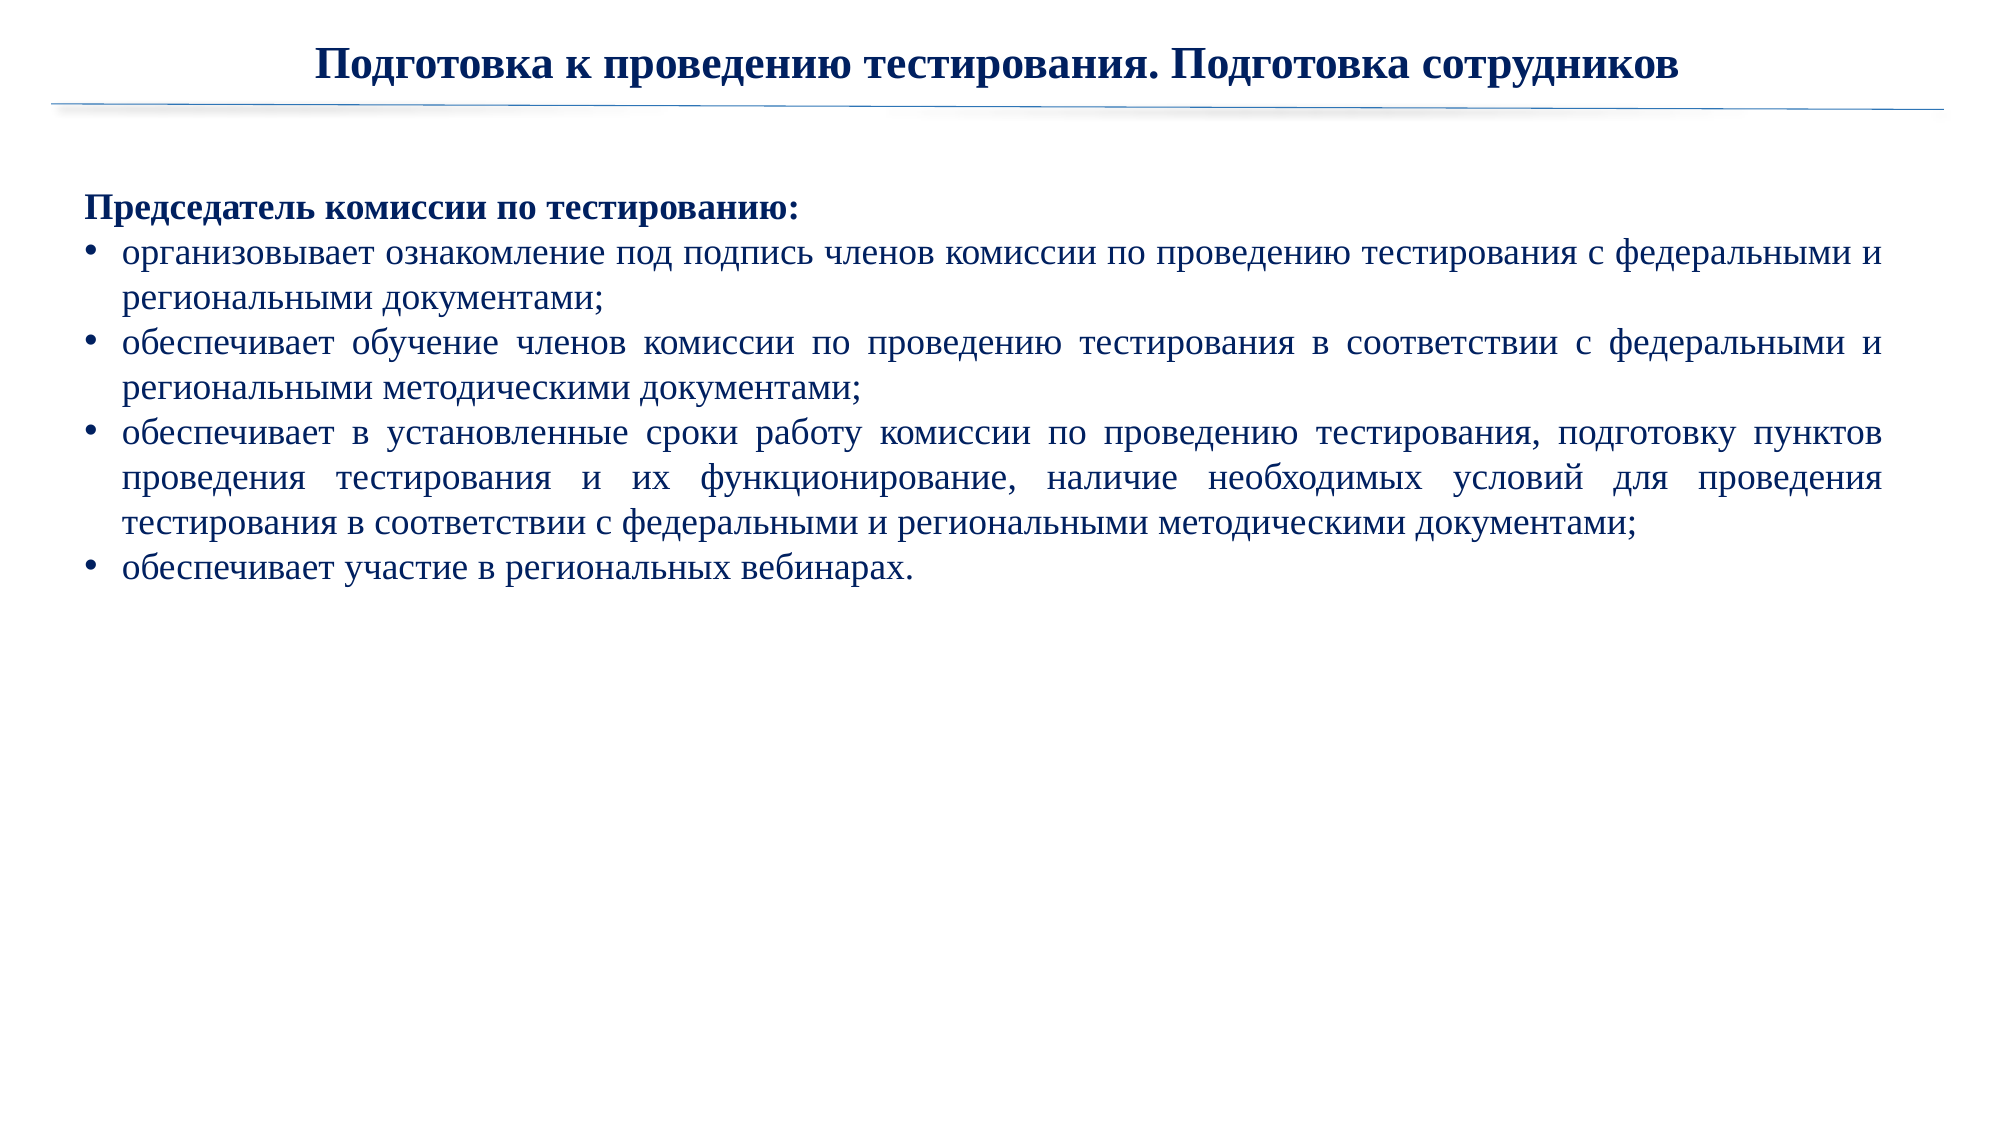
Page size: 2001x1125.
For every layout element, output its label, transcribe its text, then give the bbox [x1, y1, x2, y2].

list Председатель комиссии по тестированию: организовывает ознакомление под подпись членов комиссии по проведению тестирования с федеральными и региональными документами; обеспечивает обучение членов комиссии по проведению тестирования в соответствии с федеральными и региональными методическими документами; обеспечивает в установленные сроки работу комиссии по проведению тестирования, подготовку пунктов проведения тестирования и их функционирование, наличие необходимых условий для проведения тестирования в соответствии с федеральными и региональными методическими документами; обеспечивает участие в региональных вебинарах. [69, 129, 1900, 1056]
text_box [51, 103, 1944, 110]
title Подготовка к проведению тестирования. Подготовка сотрудников [51, 21, 1944, 103]
